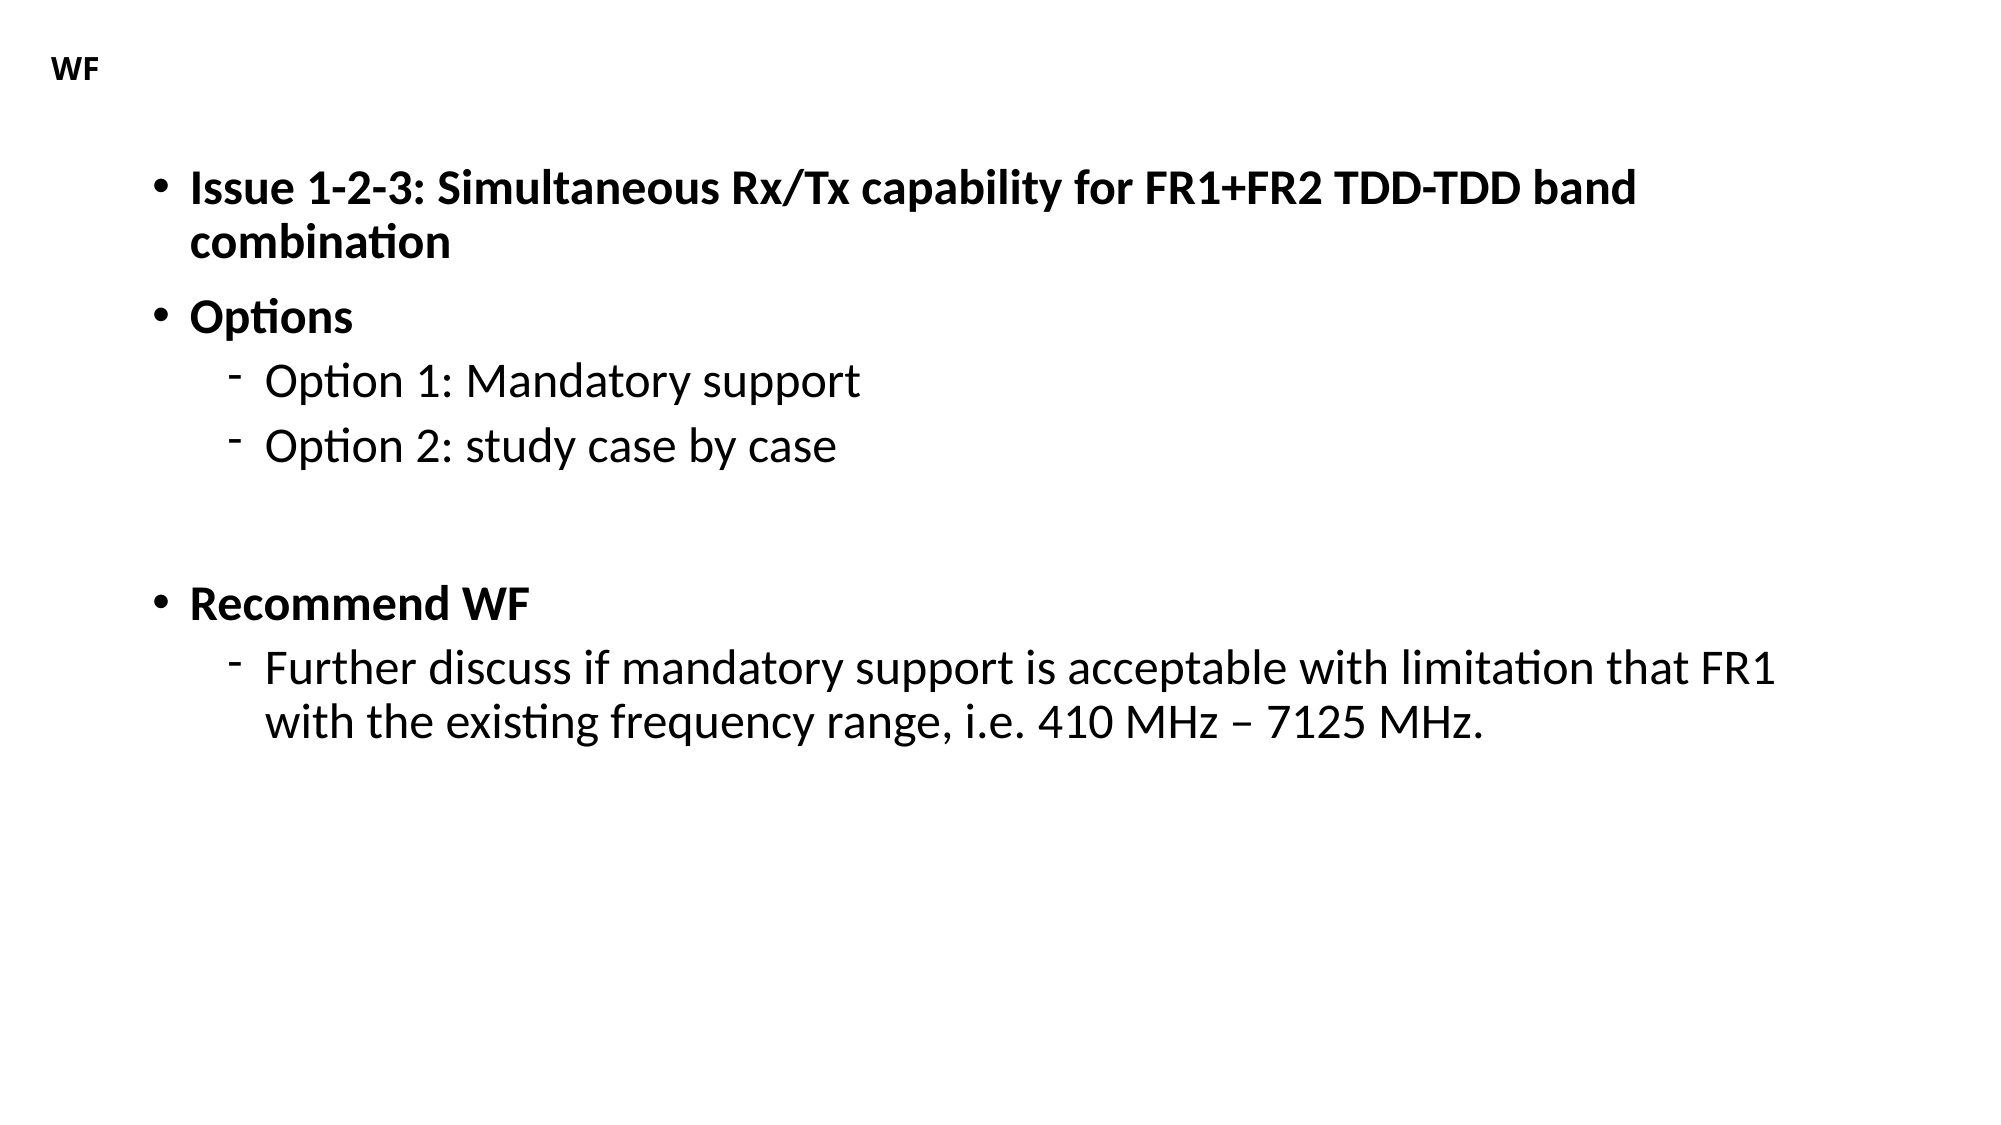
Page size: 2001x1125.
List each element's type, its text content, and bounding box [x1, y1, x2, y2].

list Issue 1-2-3: Simultaneous Rx/Tx capability for FR1+FR2 TDD-TDD band combination Options Option 1: Mandatory support Option 2: study case by case Recommend WF Further discuss if mandatory support is acceptable with limitation that FR1 with the existing frequency range, i.e. 410 MHz – 7125 MHz. [137, 154, 1863, 1080]
title WF [36, 45, 1762, 95]
